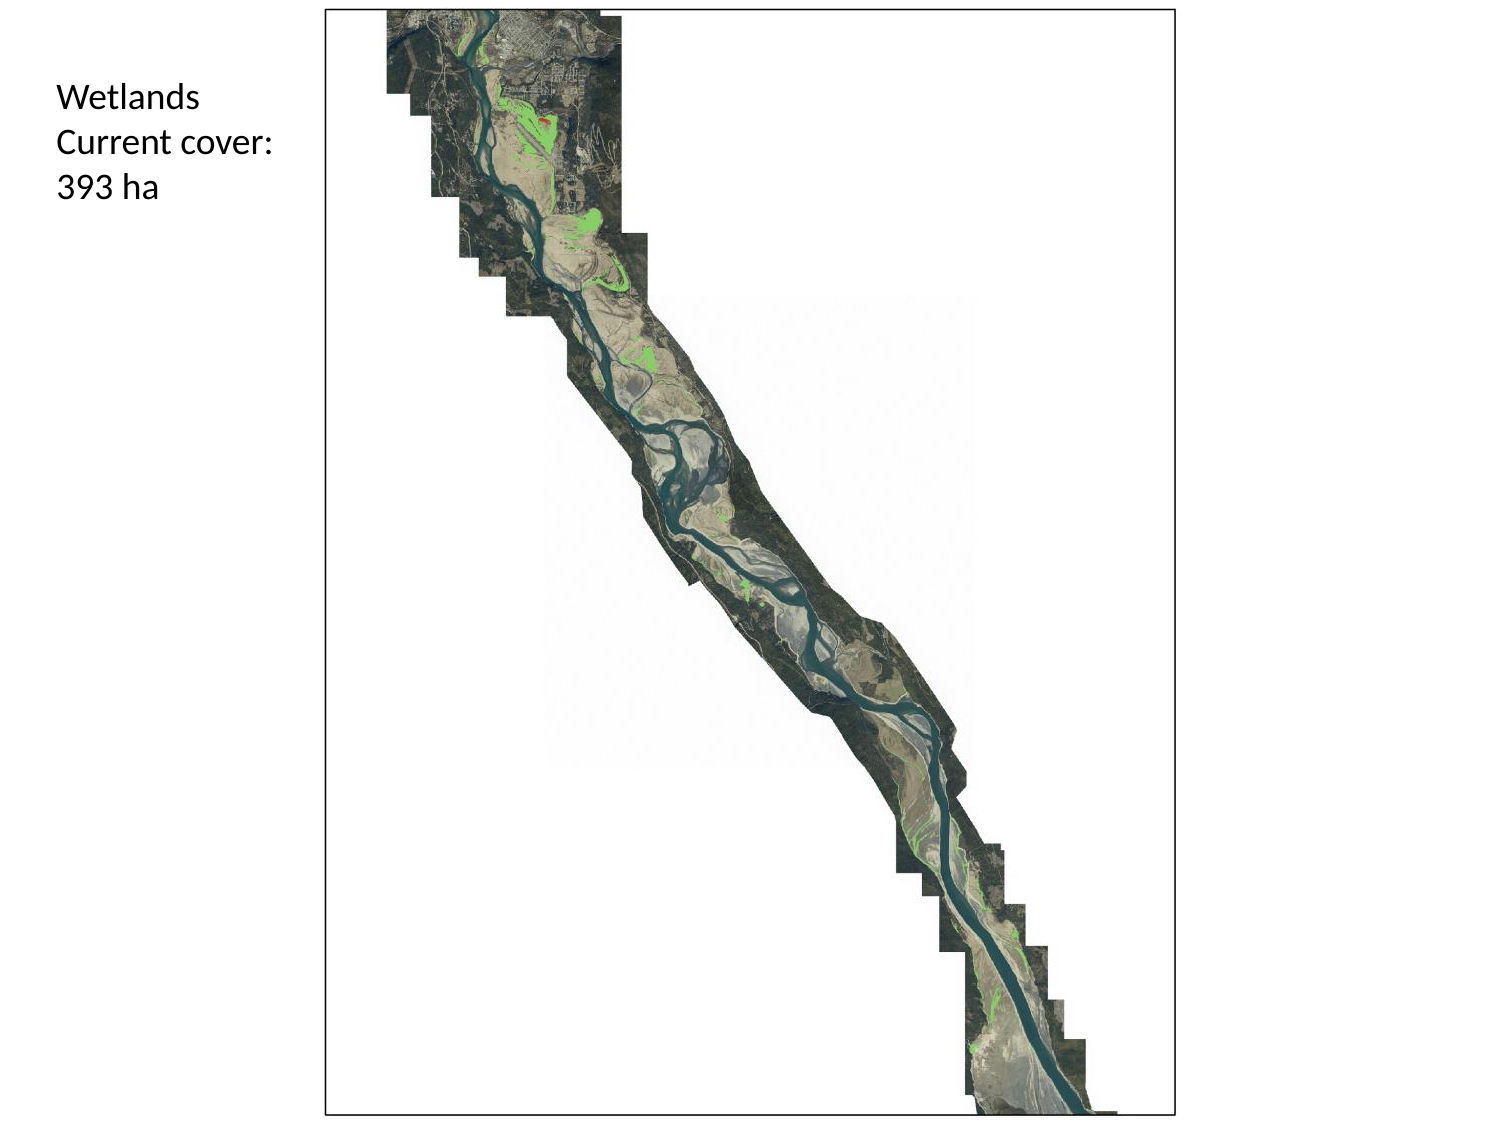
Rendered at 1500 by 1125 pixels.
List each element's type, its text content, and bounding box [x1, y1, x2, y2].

picture [315, 0, 1185, 1125]
text_box Wetlands Current cover: 393 ha [41, 64, 289, 215]
